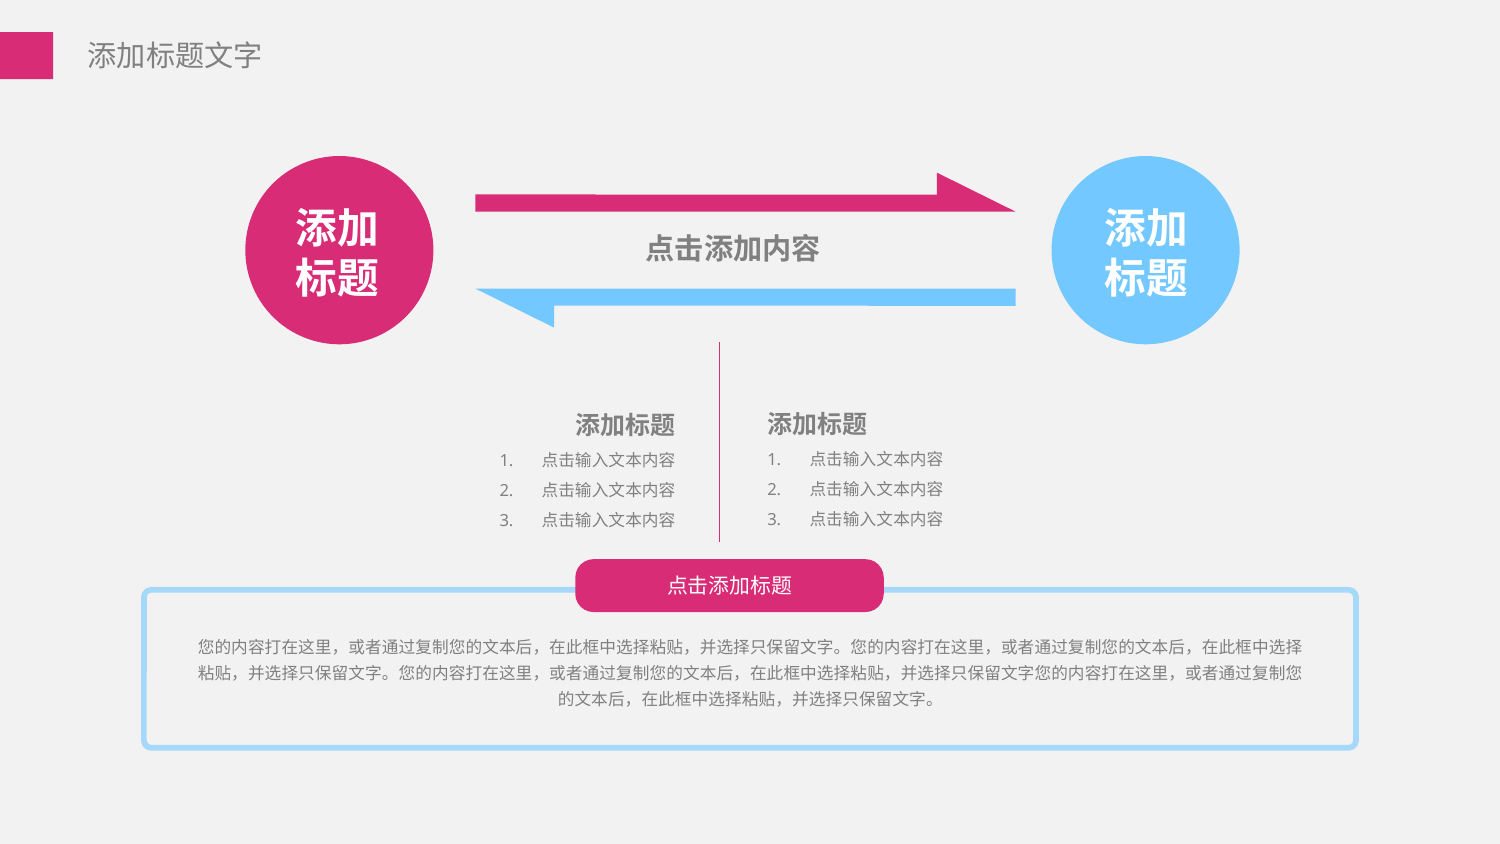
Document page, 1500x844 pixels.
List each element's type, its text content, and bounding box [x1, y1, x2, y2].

text_box [475, 172, 1016, 212]
text_box 添加标题 [279, 194, 395, 310]
text_box [1049, 153, 1242, 347]
text_box 添加标题 点击输入文本内容 点击输入文本内容 点击输入文本内容 [165, 387, 691, 537]
text_box [243, 153, 436, 347]
text_box 添加标题 点击输入文本内容 点击输入文本内容 点击输入文本内容 [752, 386, 1356, 537]
text_box 点击添加标题 [575, 559, 884, 613]
text_box 您的内容打在这里，或者通过复制您的文本后，在此框中选择粘贴，并选择只保留文字。您的内容打在这里，或者通过复制您的文本后，在此框中选择粘贴，并选择只保留文字。您的内容打在这里，或者通过复制您的文本后，在此框中选择粘贴，并选择只保留文字您的内容打在这里，或者通过复制您的文本后，在此框中选择粘贴，并选择只保留文字。 [177, 623, 1325, 716]
text_box [143, 589, 1357, 748]
text_box 添加标题 [1082, 194, 1211, 310]
text_box [475, 288, 1016, 328]
text_box 点击添加内容 [489, 222, 978, 273]
